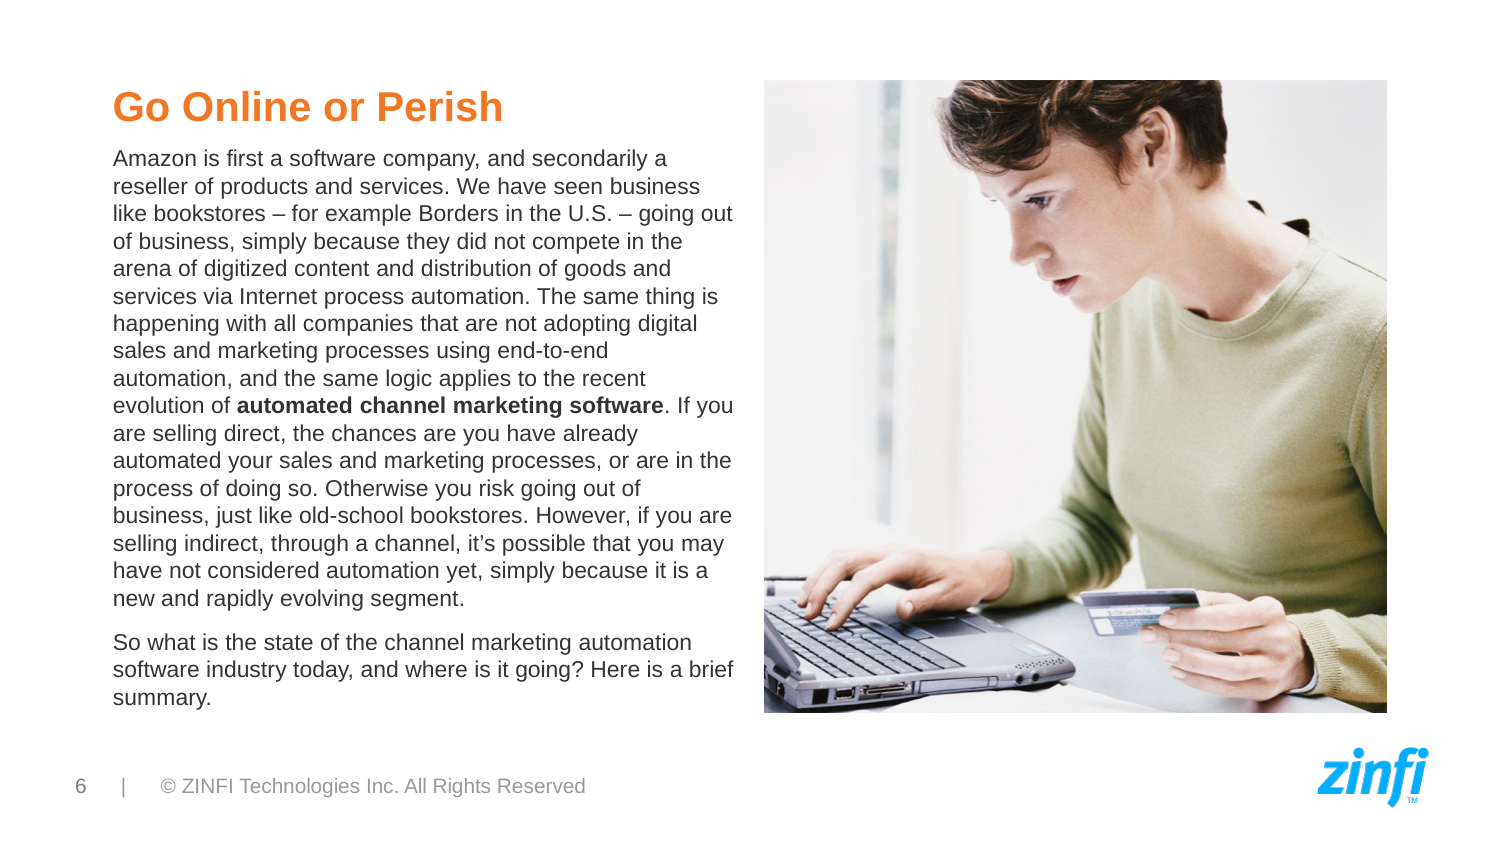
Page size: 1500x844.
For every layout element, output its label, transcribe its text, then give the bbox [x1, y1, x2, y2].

picture [763, 79, 1387, 714]
picture [1394, 753, 1429, 808]
picture [1317, 747, 1406, 808]
list Amazon is first a software company, and secondarily a reseller of products and services. We have seen business like bookstores – for example Borders in the U.S. – going out of business, simply because they did not compete in the arena of digitized content and distribution of goods and services via Internet process automation. The same thing is happening with all companies that are not adopting digital sales and marketing processes using end-to-end automation, and the same logic applies to the recent evolution of automated channel marketing software. If you are selling direct, the chances are you have already automated your sales and marketing processes, or are in the process of doing so. Otherwise you risk going out of business, just like old-school bookstores. However, if you are selling indirect, through a channel, it’s possible that you may have not considered automation yet, simply because it is a new and rapidly evolving segment. So what is the state of the channel marketing automation software industry today, and where is it going? Here is a brief summary. [112, 143, 736, 731]
list Go Online or Perish [112, 80, 736, 143]
